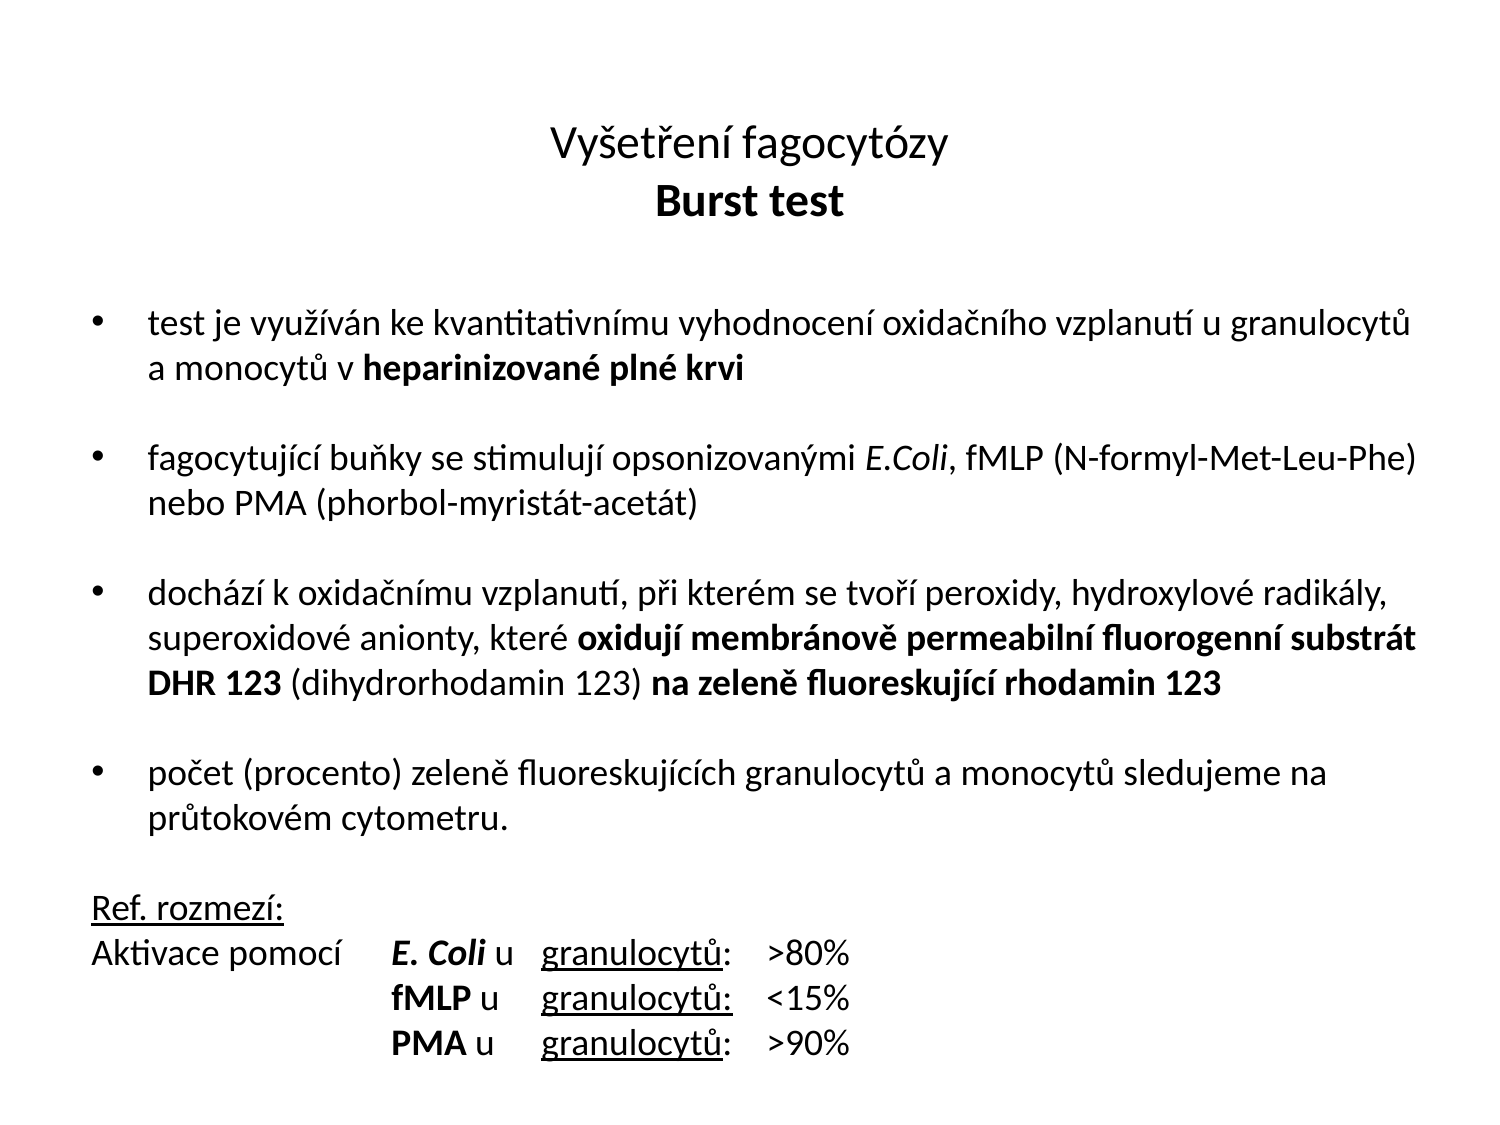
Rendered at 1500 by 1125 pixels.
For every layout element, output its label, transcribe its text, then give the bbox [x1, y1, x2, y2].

text_box test je využíván ke kvantitativnímu vyhodnocení oxidačního vzplanutí u granulocytů a monocytů v heparinizované plné krvi fagocytující buňky se stimulují opsonizovanými E.Coli, fMLP (N-formyl-Met-Leu-Phe) nebo PMA (phorbol-myristát-acetát) dochází k oxidačnímu vzplanutí, při kterém se tvoří peroxidy, hydroxylové radikály, superoxidové anionty, které oxidují membránově permeabilní fluorogenní substrát DHR 123 (dihydrorhodamin 123) na zeleně fluoreskující rhodamin 123 počet (procento) zeleně fluoreskujících granulocytů a monocytů sledujeme na průtokovém cytometru. Ref. rozmezí: Aktivace pomocí E. Coli u granulocytů: >80% fMLP u granulocytů: <15% PMA u granulocytů: >90% [76, 290, 1436, 1116]
title Vyšetření fagocytózy Burst test [75, 103, 1425, 291]
